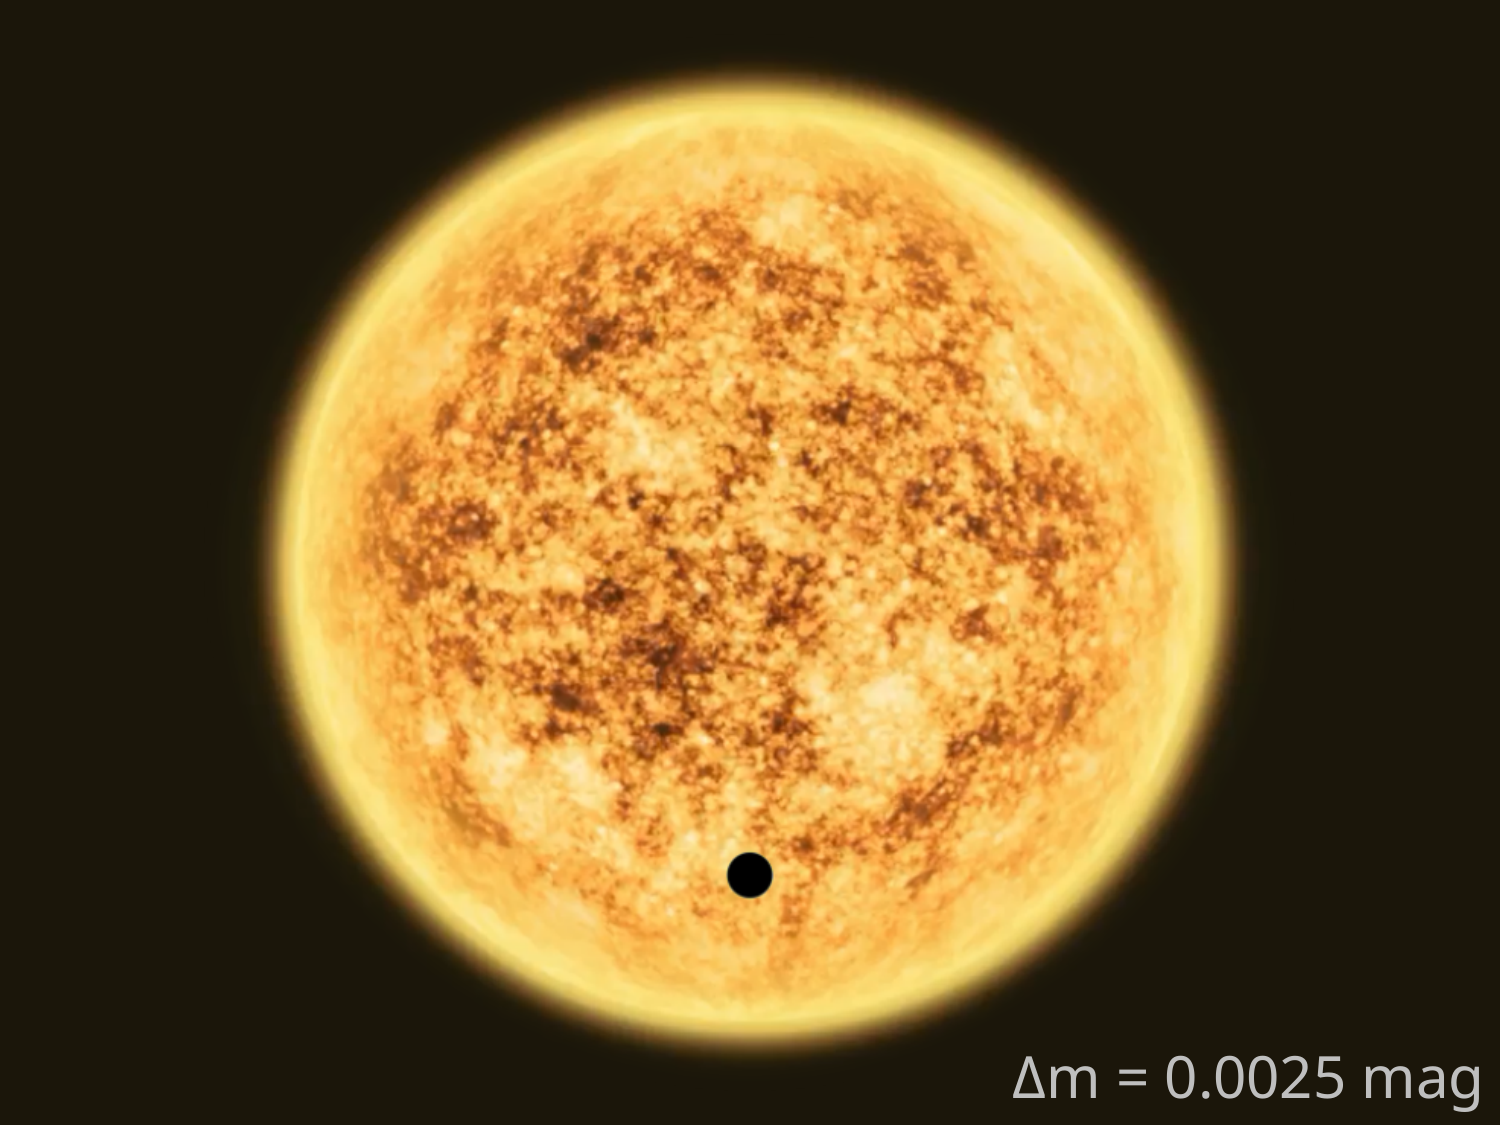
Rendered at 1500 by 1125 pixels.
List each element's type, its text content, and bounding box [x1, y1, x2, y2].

picture [202, 33, 1298, 1092]
list Δm = 0.0025 mag [856, 1032, 1500, 1125]
